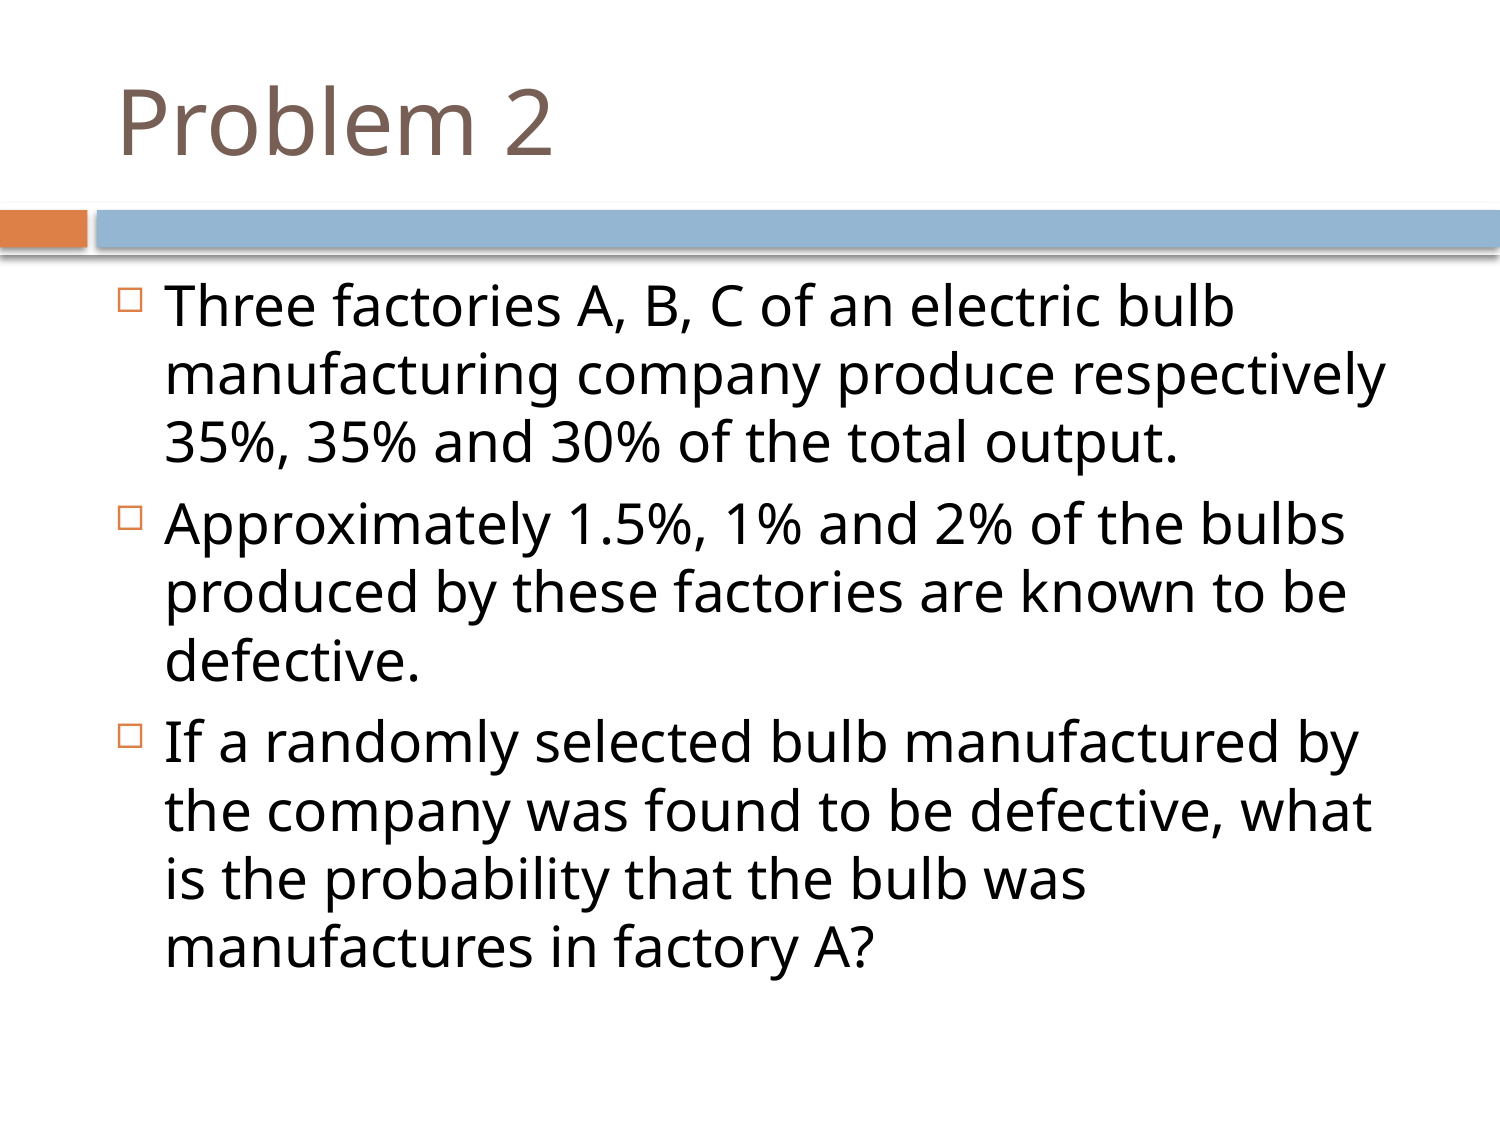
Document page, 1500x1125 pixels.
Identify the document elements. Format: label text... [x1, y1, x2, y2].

title Problem 2 [100, 37, 1438, 200]
list Three factories A, B, C of an electric bulb manufacturing company produce respectively 35%, 35% and 30% of the total output. Approximately 1.5%, 1% and 2% of the bulbs produced by these factories are known to be defective. If a randomly selected bulb manufactured by the company was found to be defective, what is the probability that the bulb was manufactures in factory A? [100, 262, 1438, 1000]
